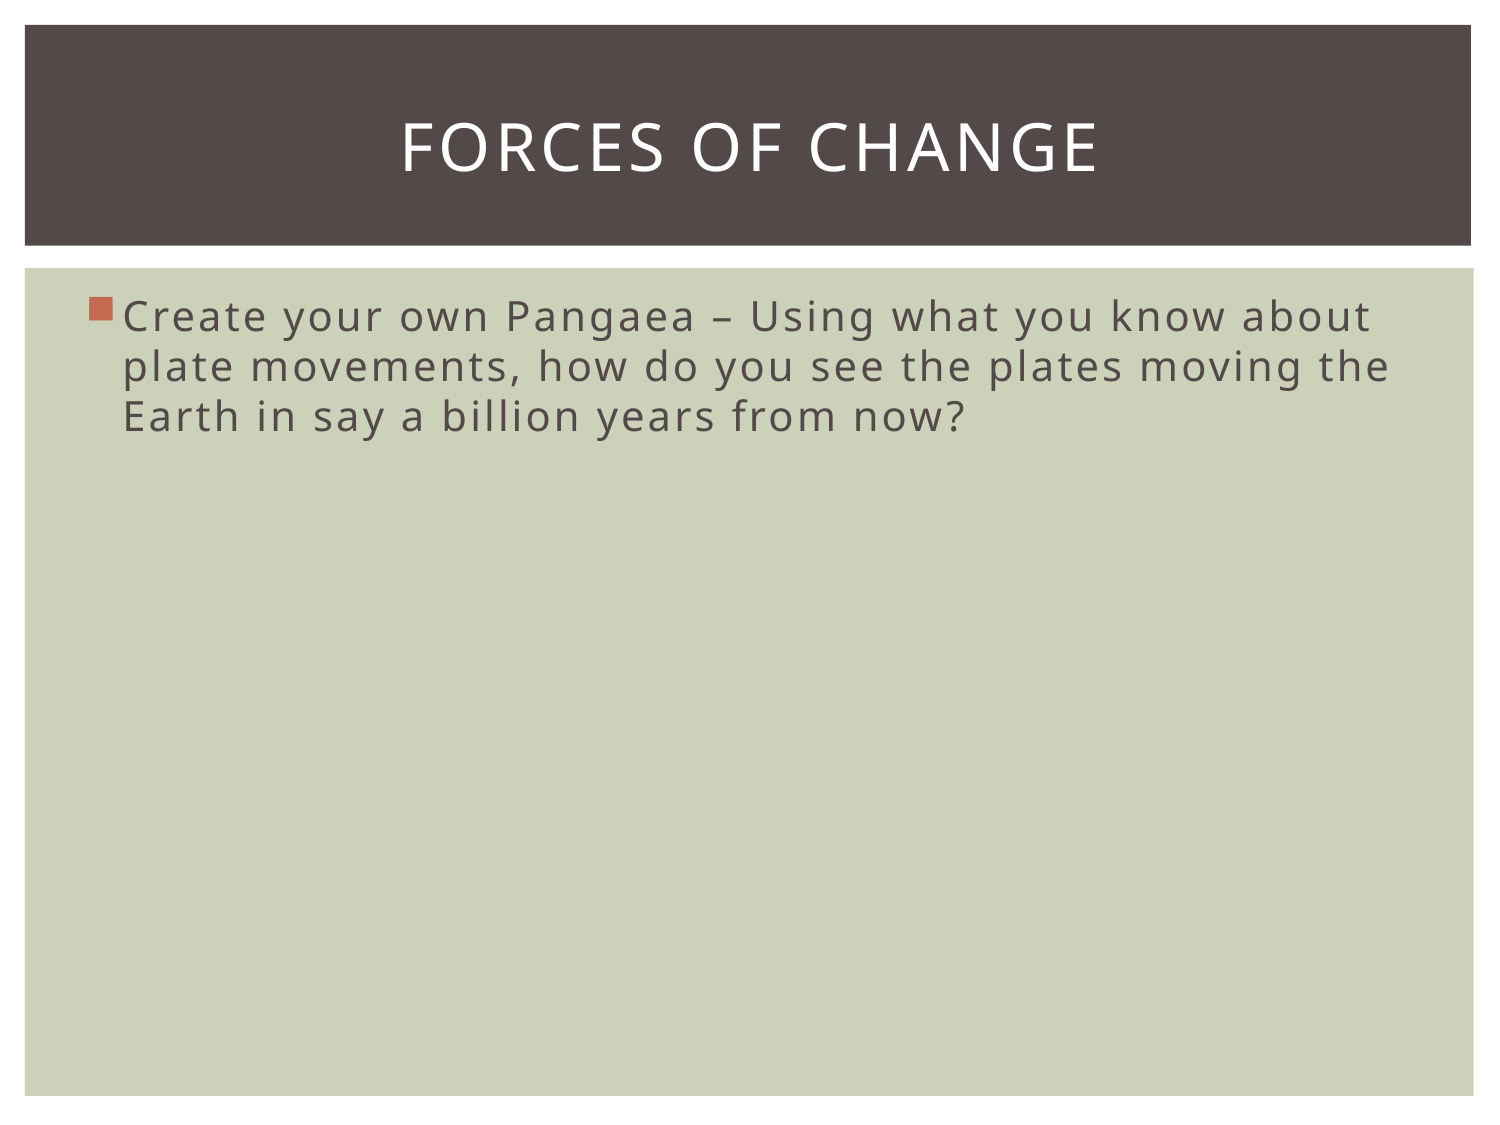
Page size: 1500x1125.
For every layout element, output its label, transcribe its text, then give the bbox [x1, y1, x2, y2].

title Forces of Change [62, 58, 1438, 232]
list Create your own Pangaea – Using what you know about plate movements, how do you see the plates moving the Earth in say a billion years from now? [62, 281, 1442, 1005]
